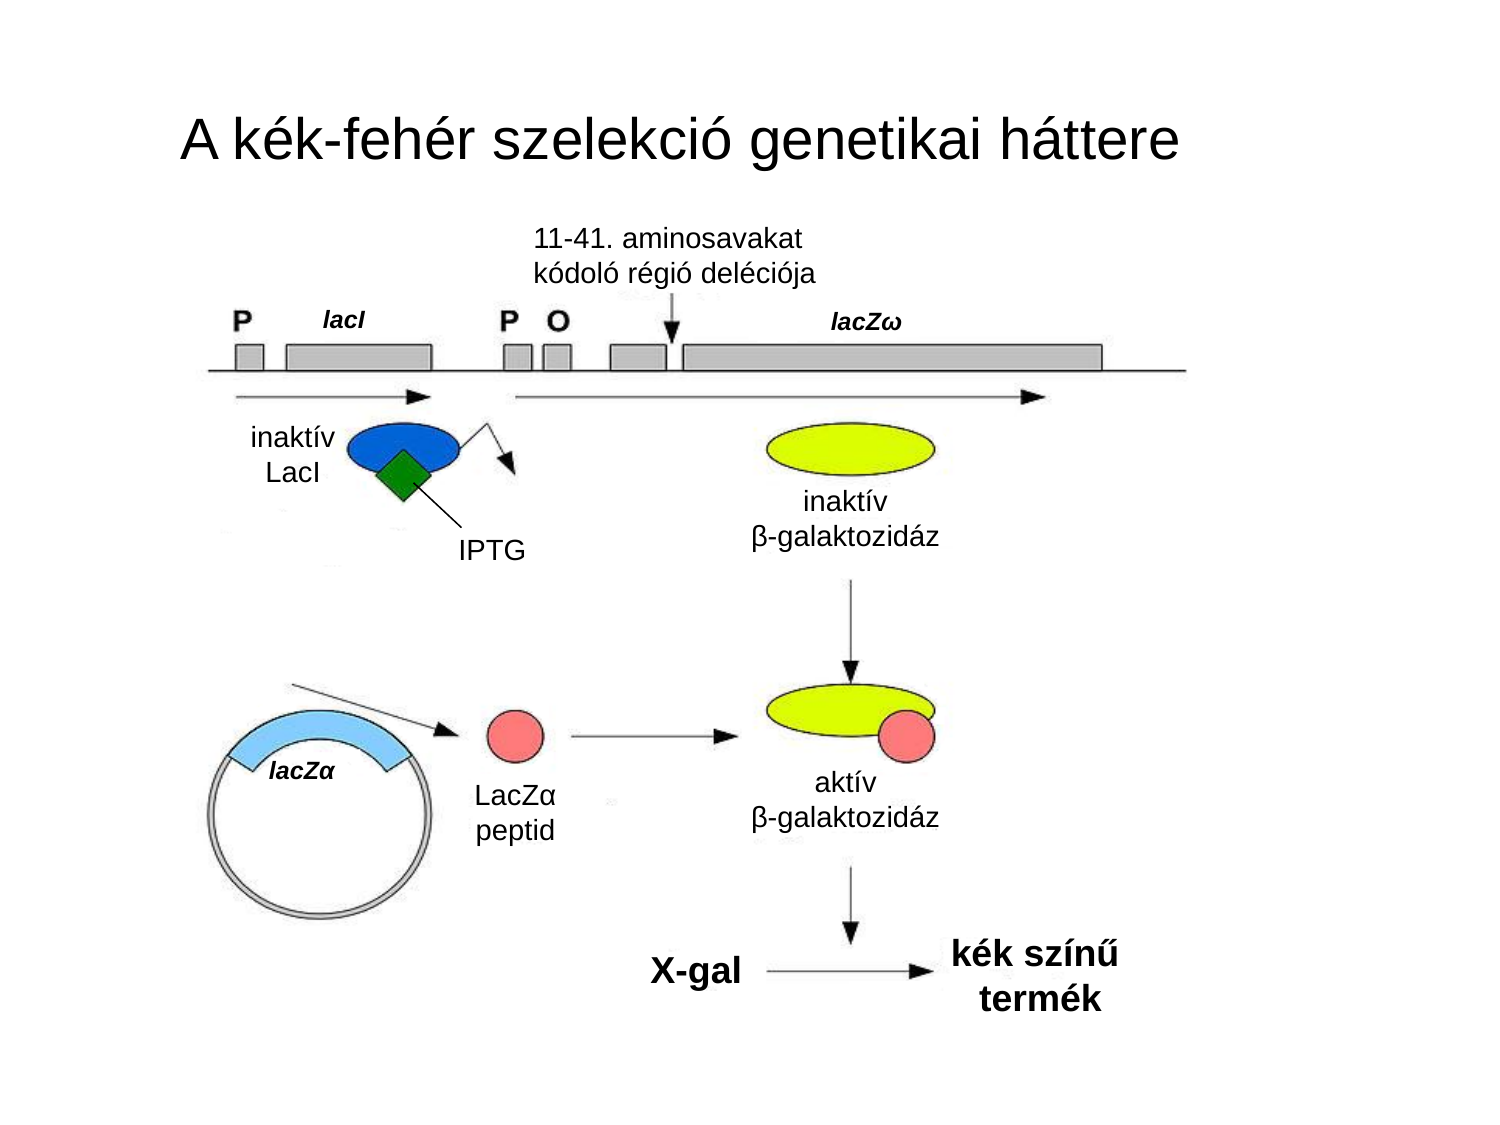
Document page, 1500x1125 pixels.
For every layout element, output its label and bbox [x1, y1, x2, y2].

text_box [187, 93, 1196, 1029]
